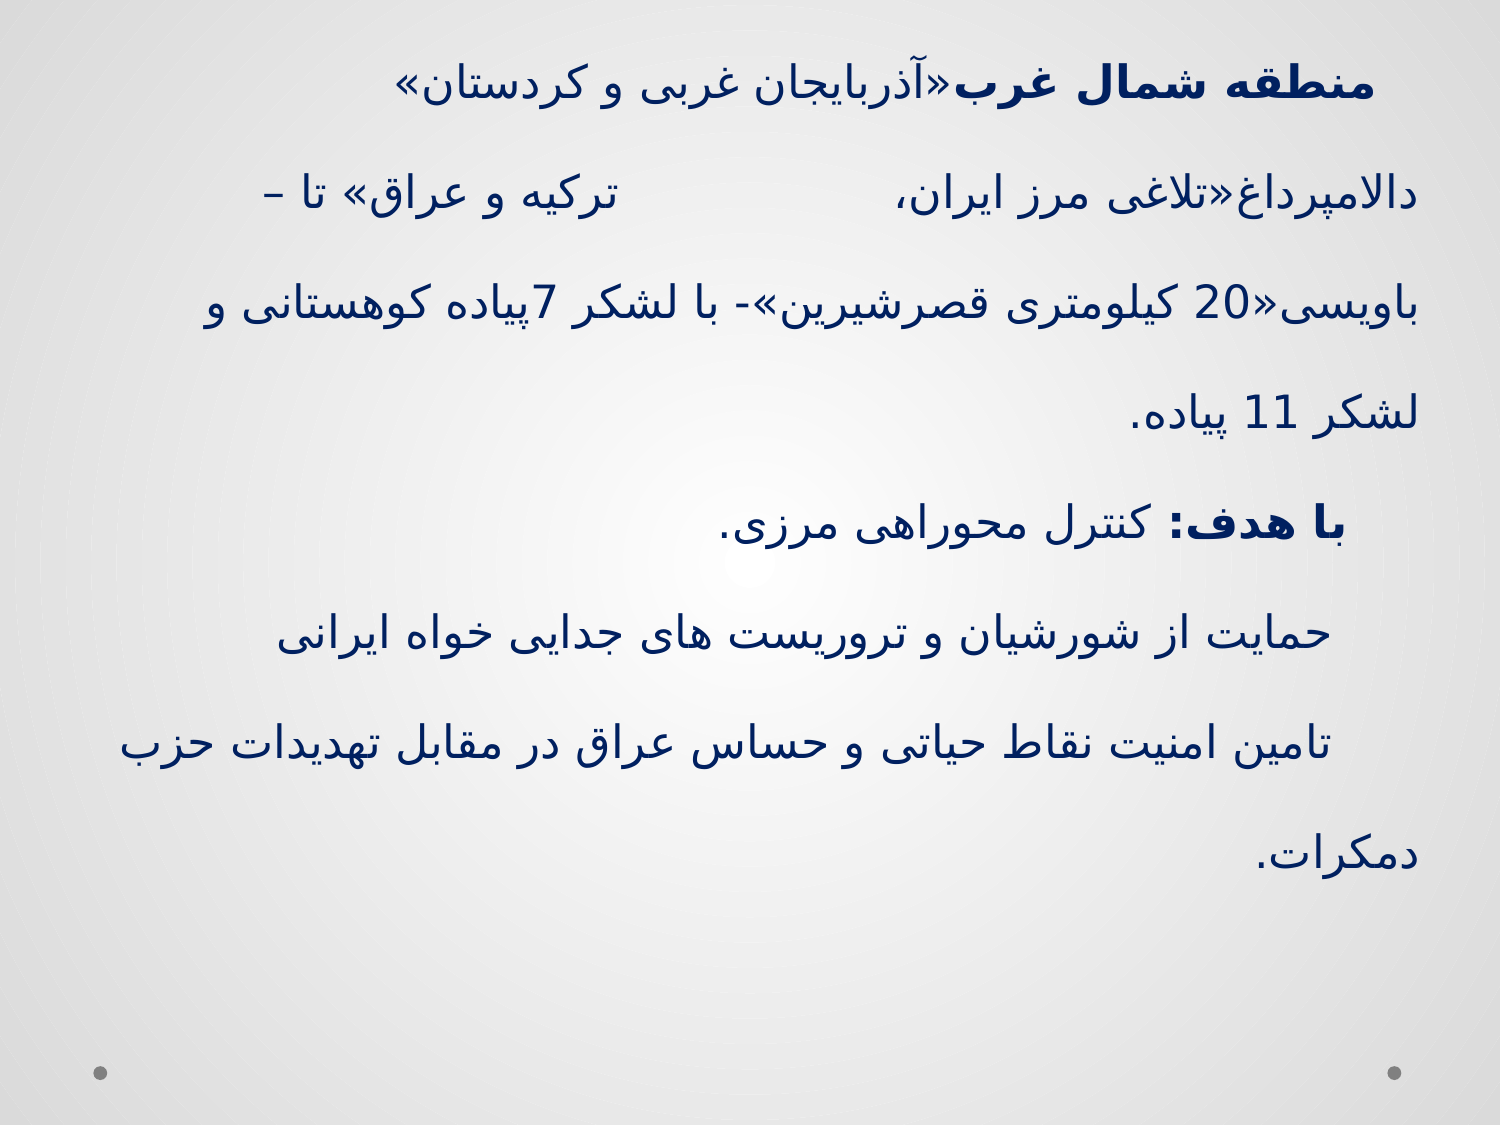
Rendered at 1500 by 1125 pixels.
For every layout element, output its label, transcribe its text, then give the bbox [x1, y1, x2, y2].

title محورهای پیشروی و اهداف عملیات ارتش عراق منطقه شمال غرب«آذربایجان غربی و کردستان» دالامپرداغ«تلاغی مرز ایران، ترکیه و عراق» تا – باویسی«20 کیلومتری قصرشیرین»- با لشکر 7پیاده کوهستانی و لشکر 11 پیاده. با هدف: کنترل محوراهی مرزی. حمایت از شورشیان و تروریست های جدایی خواه ایرانی تامین امنیت نقاط حیاتی و حساس عراق در مقابل تهدیدات حزب دمکرات. [72, 245, 1436, 1125]
